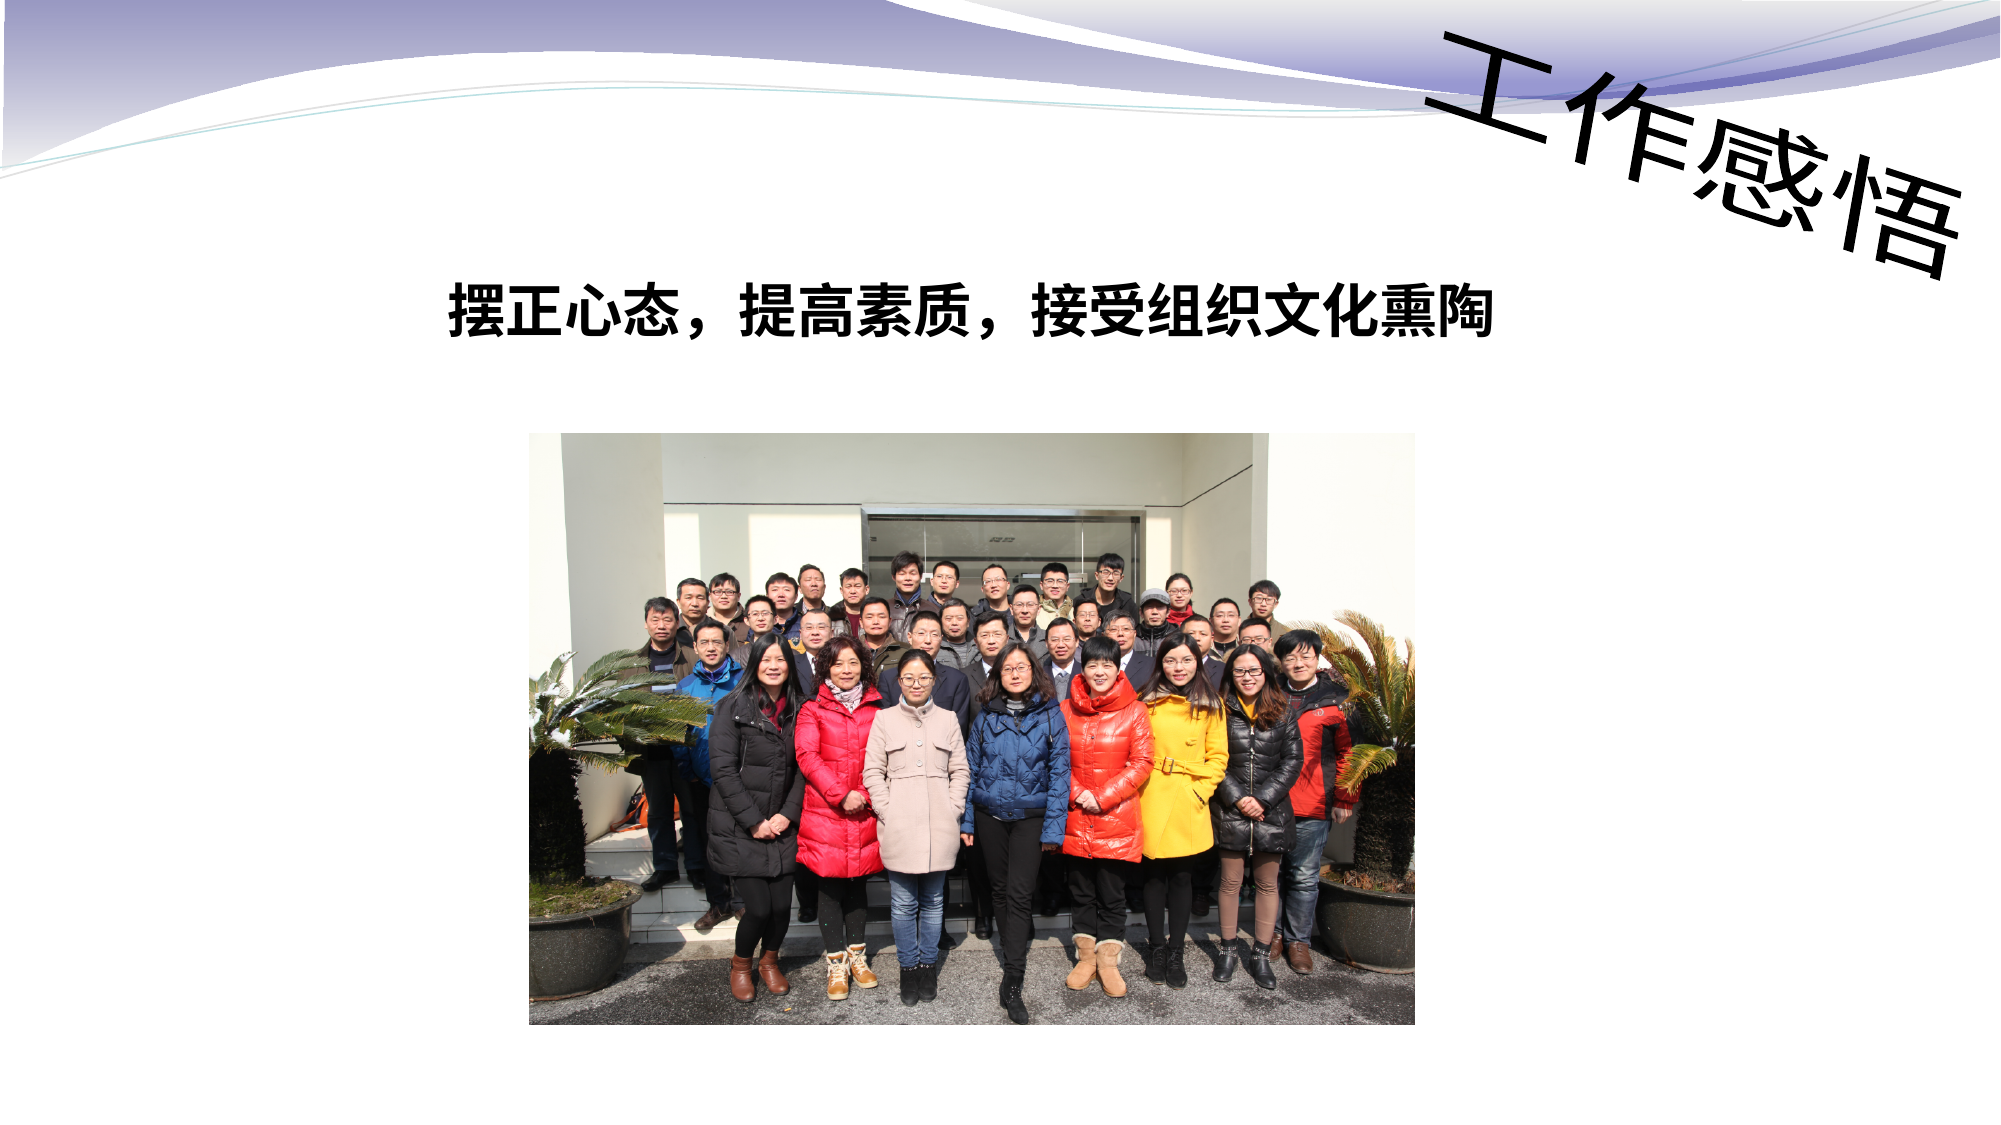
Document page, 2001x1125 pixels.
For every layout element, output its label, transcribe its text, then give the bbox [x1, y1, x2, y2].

text_box 摆正心态，提高素质，接受组织文化熏陶 [416, 266, 1528, 352]
picture [528, 433, 1416, 1025]
